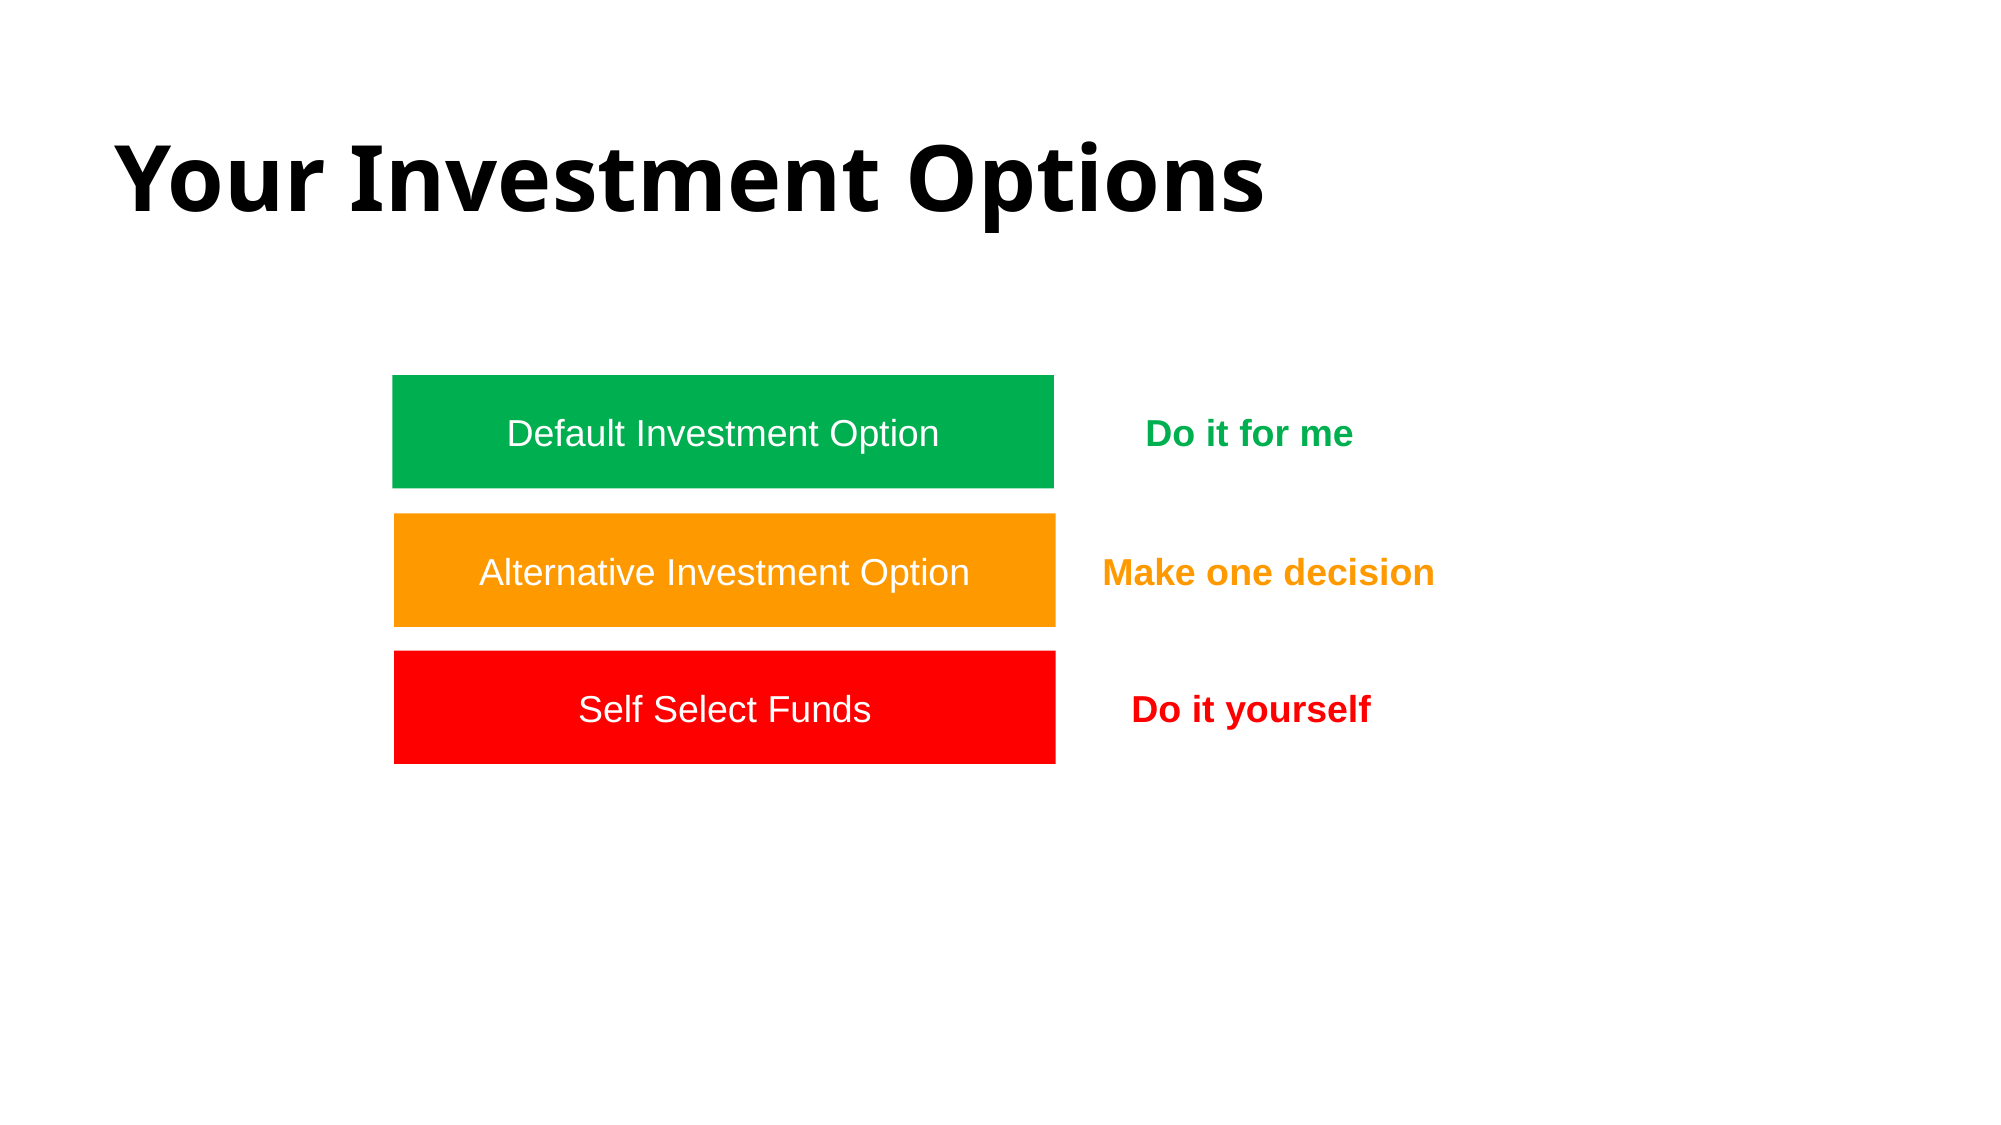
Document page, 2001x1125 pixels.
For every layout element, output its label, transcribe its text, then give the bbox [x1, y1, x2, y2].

text_box Alternative Investment Option [394, 513, 1056, 627]
text_box Self Select Funds [394, 650, 1056, 764]
text_box Do it for me [1079, 375, 1420, 489]
text_box Do it yourself [1080, 650, 1422, 764]
text_box Default Investment Option [392, 375, 1054, 489]
text_box Make one decision [1080, 513, 1458, 627]
title Your Investment Options [99, 125, 1900, 203]
